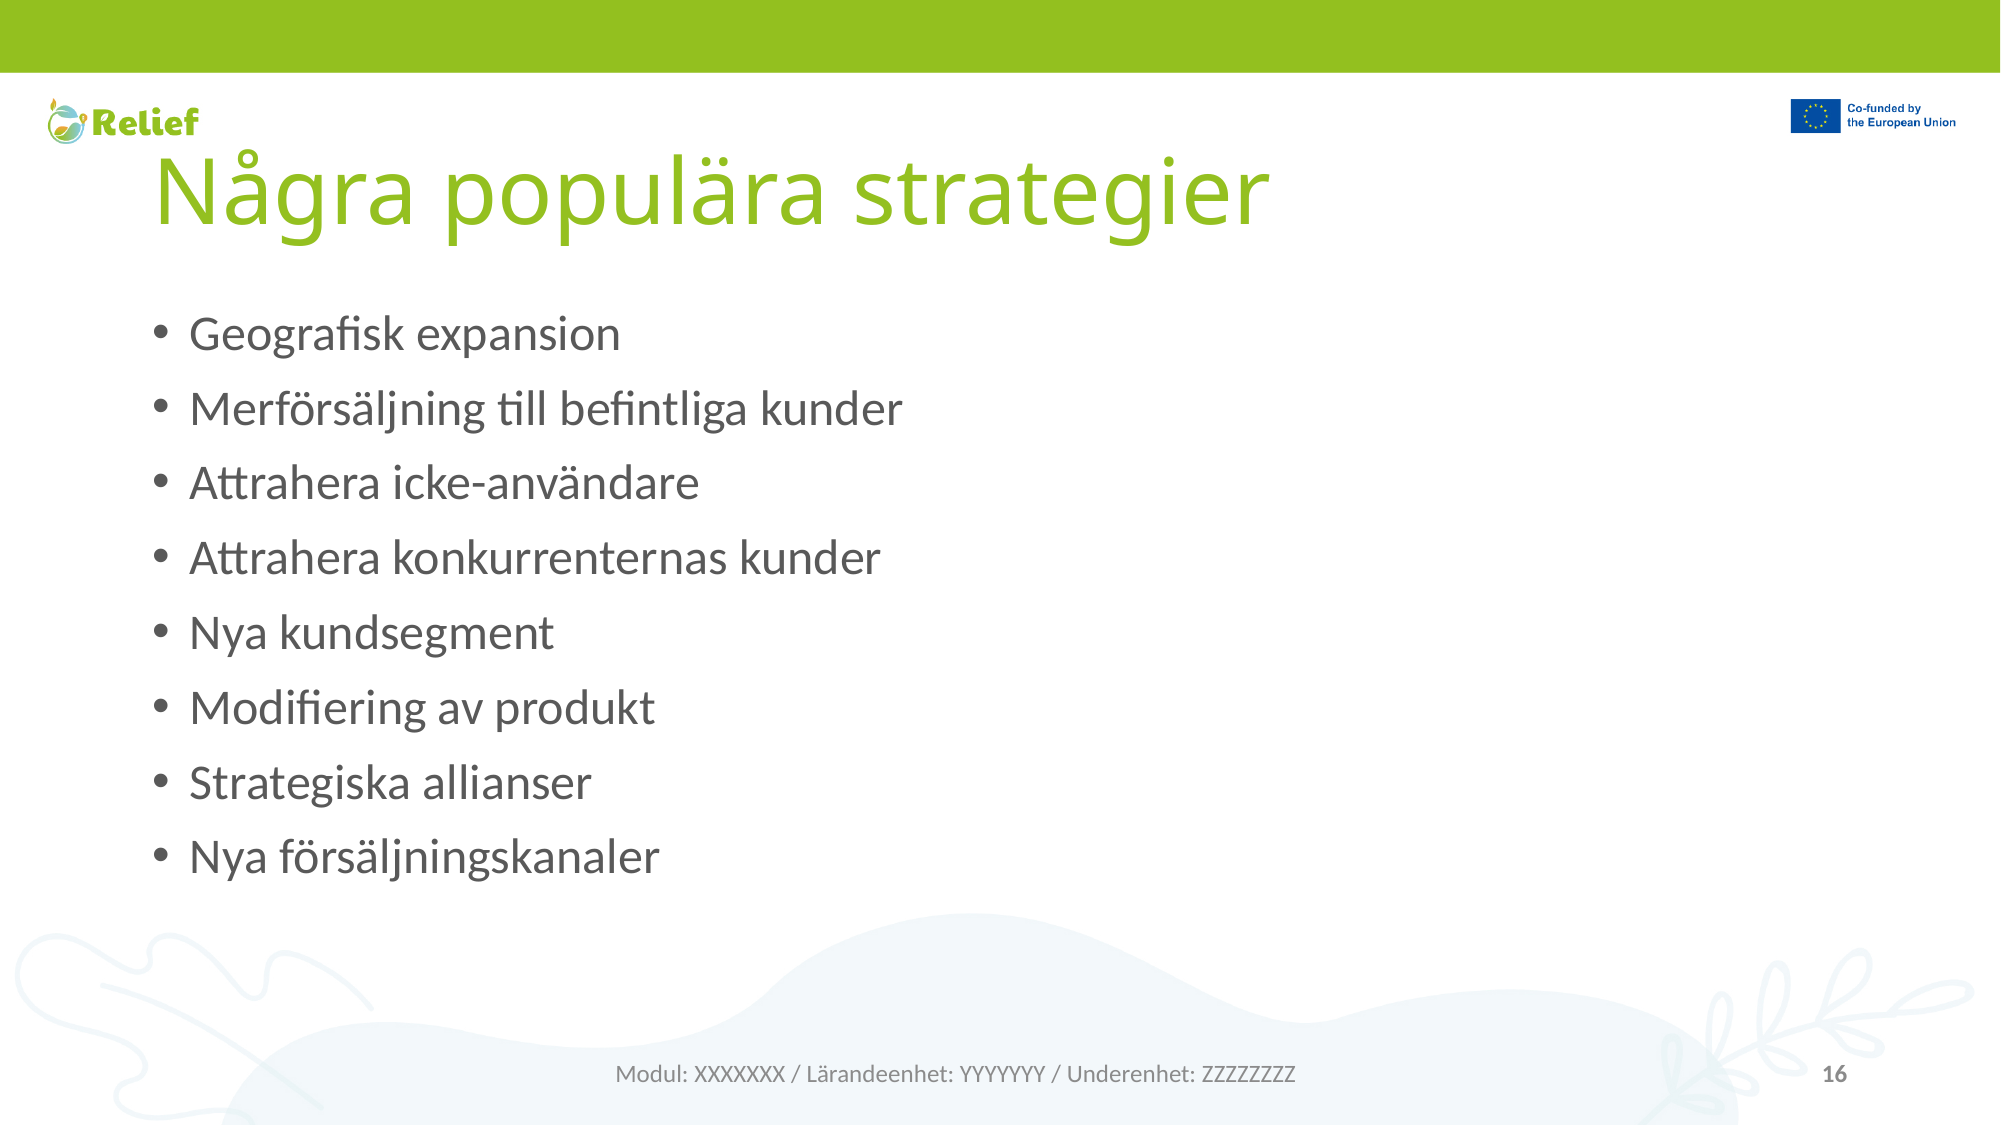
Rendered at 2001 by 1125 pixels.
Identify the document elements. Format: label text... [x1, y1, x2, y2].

slide_number 16 [1787, 1042, 1863, 1103]
title Några populära strategier [137, 111, 1863, 278]
list Geografisk expansion Merförsäljning till befintliga kunder Attrahera icke-användare Attrahera konkurrenternas kunder Nya kundsegment Modifiering av produkt Strategiska allianser Nya försäljningskanaler [137, 299, 1863, 1014]
picture [0, 0, 2001, 1125]
footer Modul: XXXXXXX / Lärandeenhet: YYYYYYY / Underenhet: ZZZZZZZZ [137, 1023, 1775, 1122]
